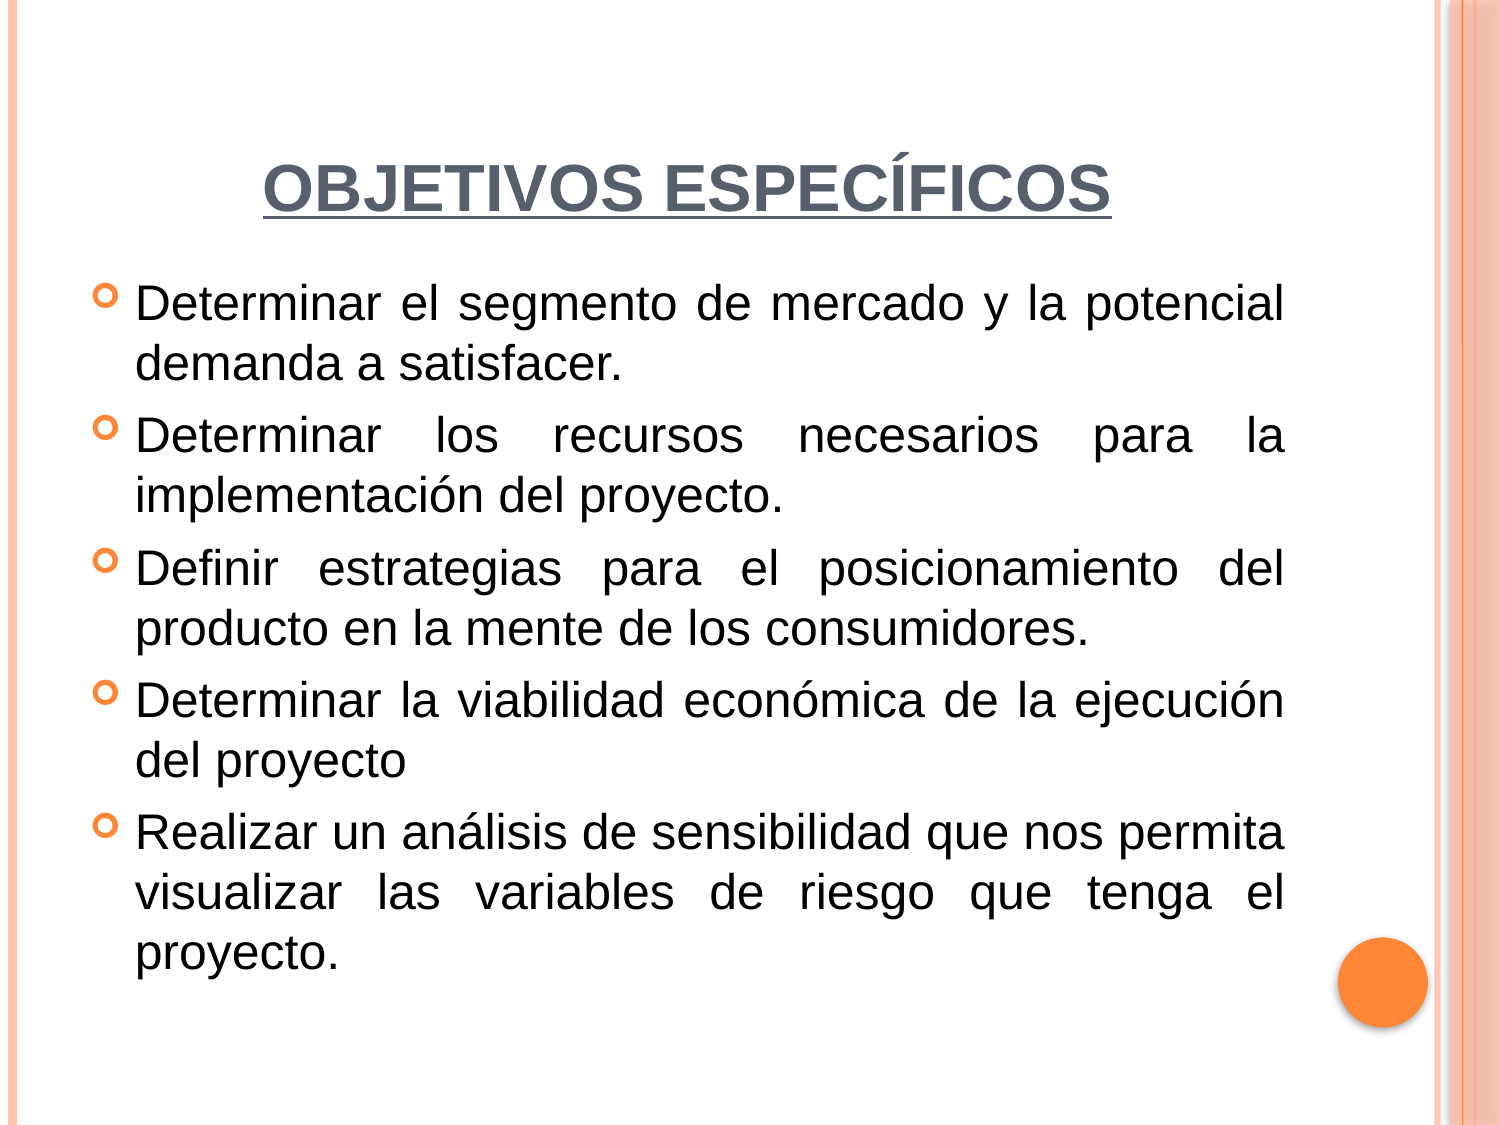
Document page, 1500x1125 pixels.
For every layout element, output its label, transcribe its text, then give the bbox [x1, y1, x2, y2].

title OBJETIVOS ESPECÍFICOS [75, 45, 1300, 233]
list Determinar el segmento de mercado y la potencial demanda a satisfacer. Determinar los recursos necesarios para la implementación del proyecto. Definir estrategias para el posicionamiento del producto en la mente de los consumidores. Determinar la viabilidad económica de la ejecución del proyecto Realizar un análisis de sensibilidad que nos permita visualizar las variables de riesgo que tenga el proyecto. [75, 262, 1300, 1062]
